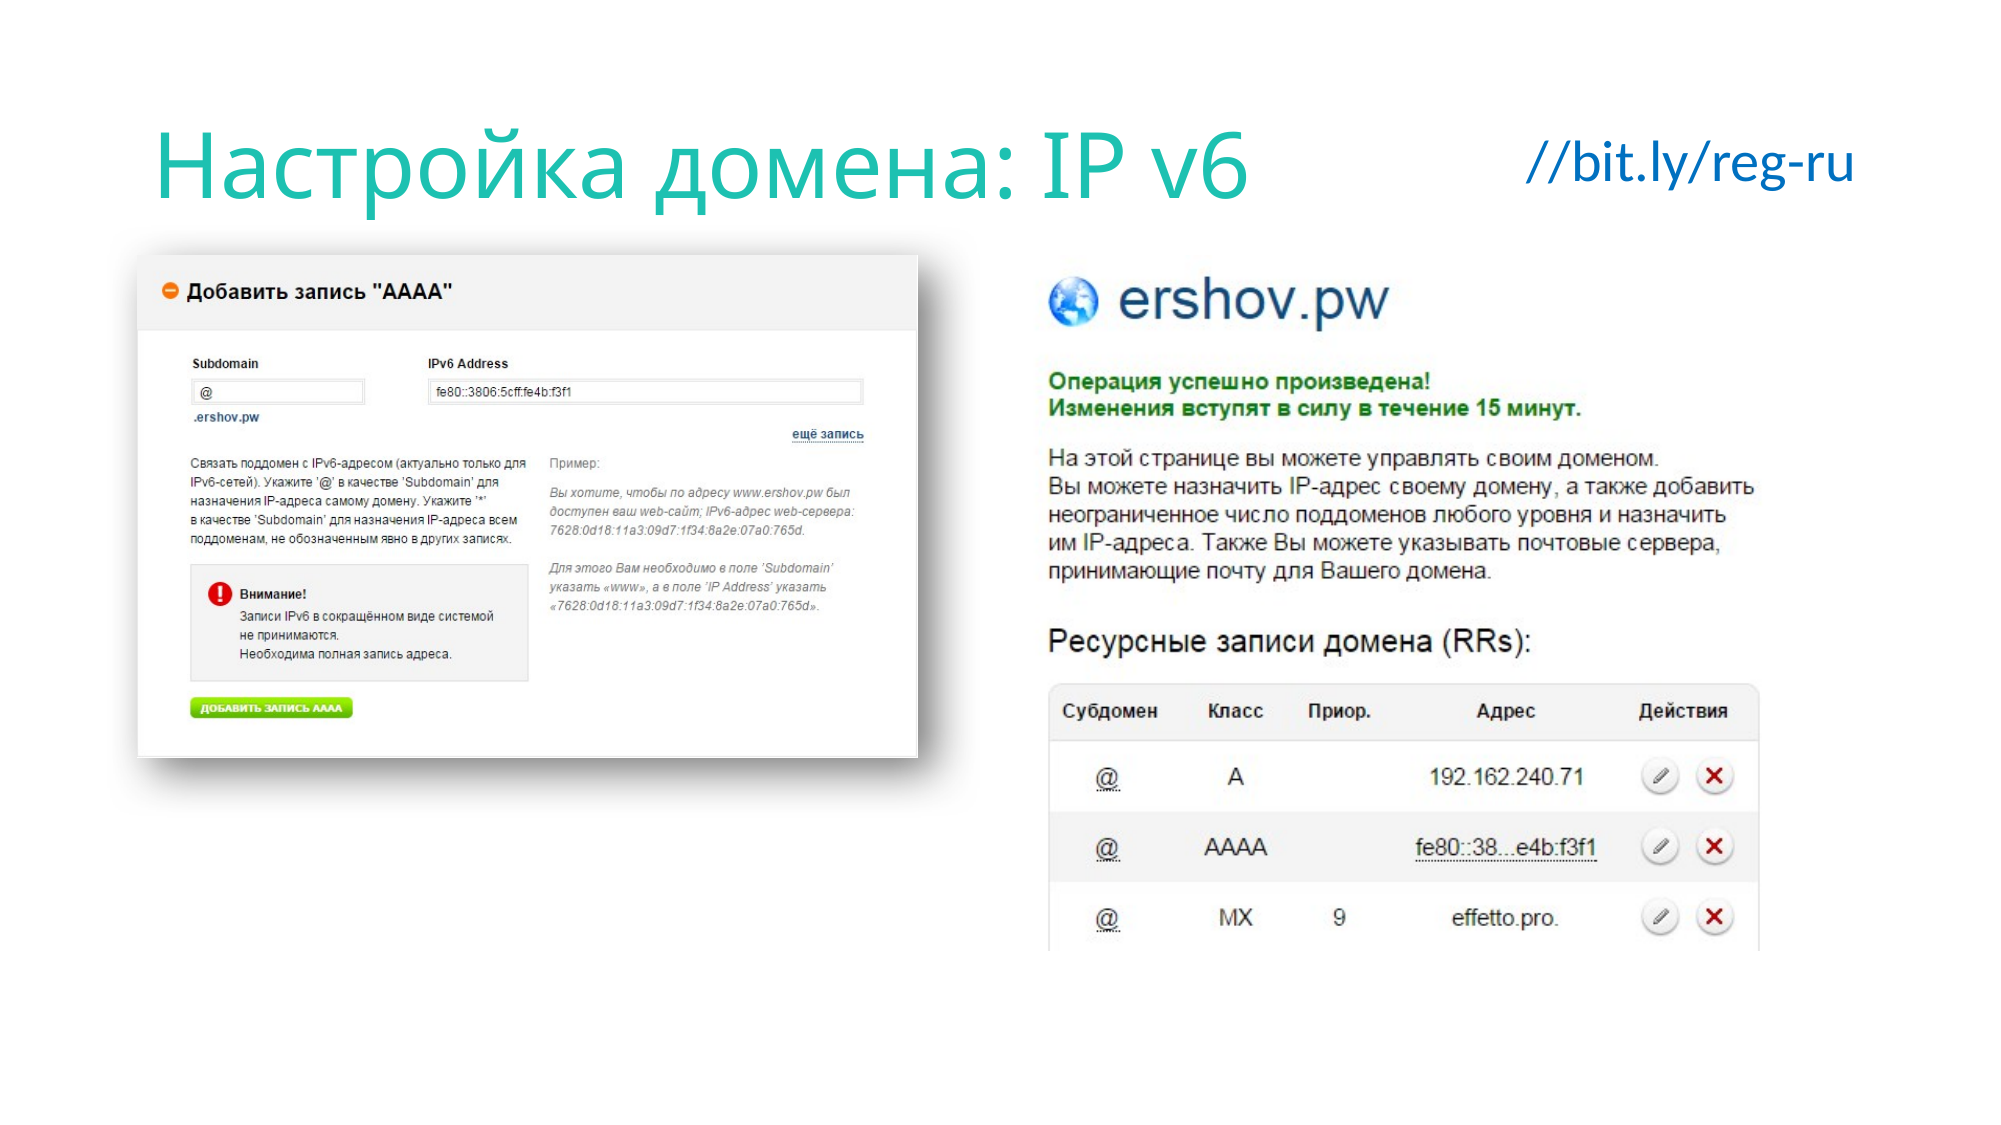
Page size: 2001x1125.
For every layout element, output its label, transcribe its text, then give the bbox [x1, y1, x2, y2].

picture [137, 255, 918, 758]
text_box //bit.ly/reg-ru [1511, 123, 1931, 214]
title Настройка домена: IP v6 [137, 59, 1863, 278]
picture [1011, 255, 1785, 951]
